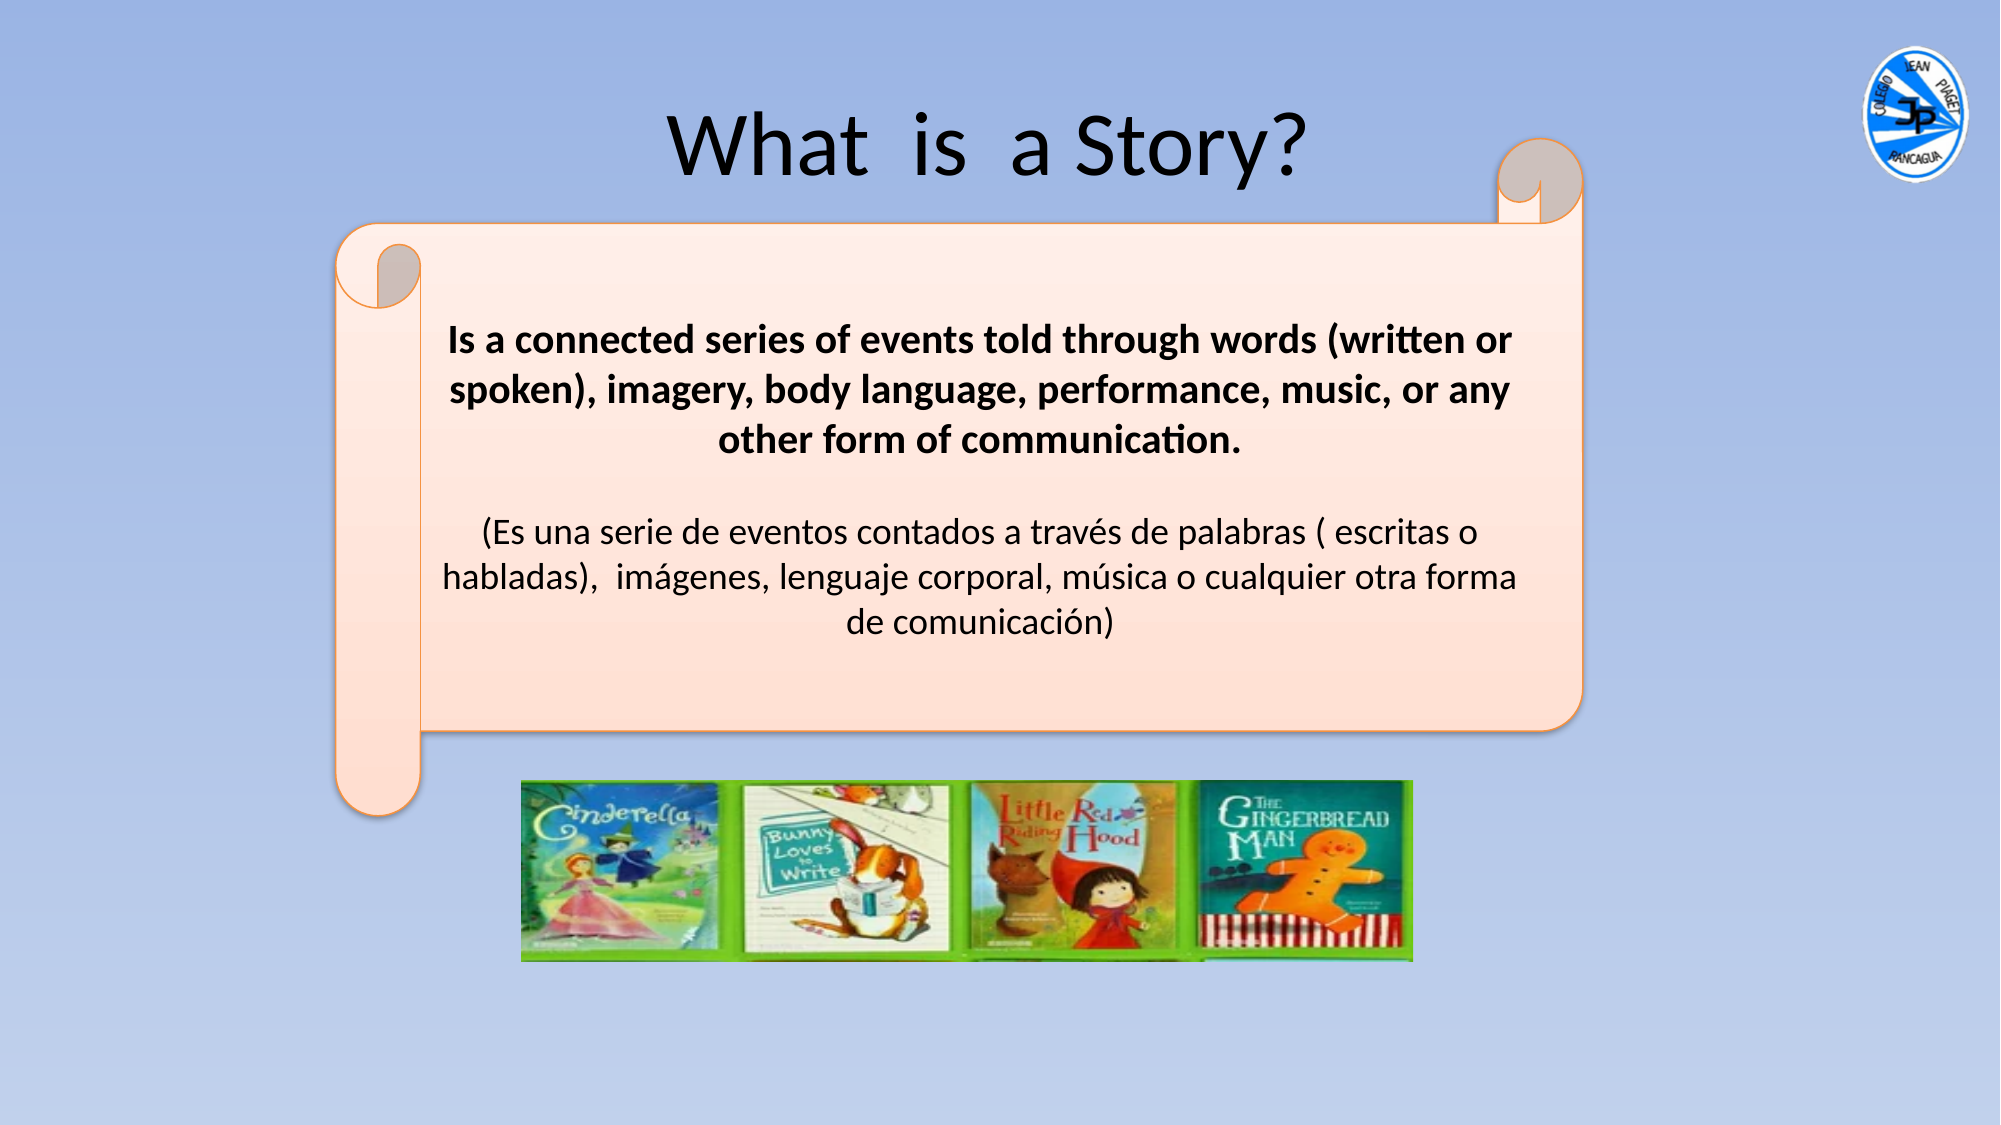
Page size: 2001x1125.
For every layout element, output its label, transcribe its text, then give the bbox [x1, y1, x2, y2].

picture [520, 780, 1414, 962]
list [335, 240, 2000, 983]
title What is a Story? [99, 45, 1900, 233]
picture [1837, 44, 2000, 186]
text_box Is a connected series of events told through words (written or spoken), imagery, body language, performance, music, or any other form of communication. (Es una serie de eventos contados a través de palabras ( escritas o habladas), imágenes, lenguaje corporal, música o cualquier otra forma de comunicación) [334, 137, 1584, 817]
